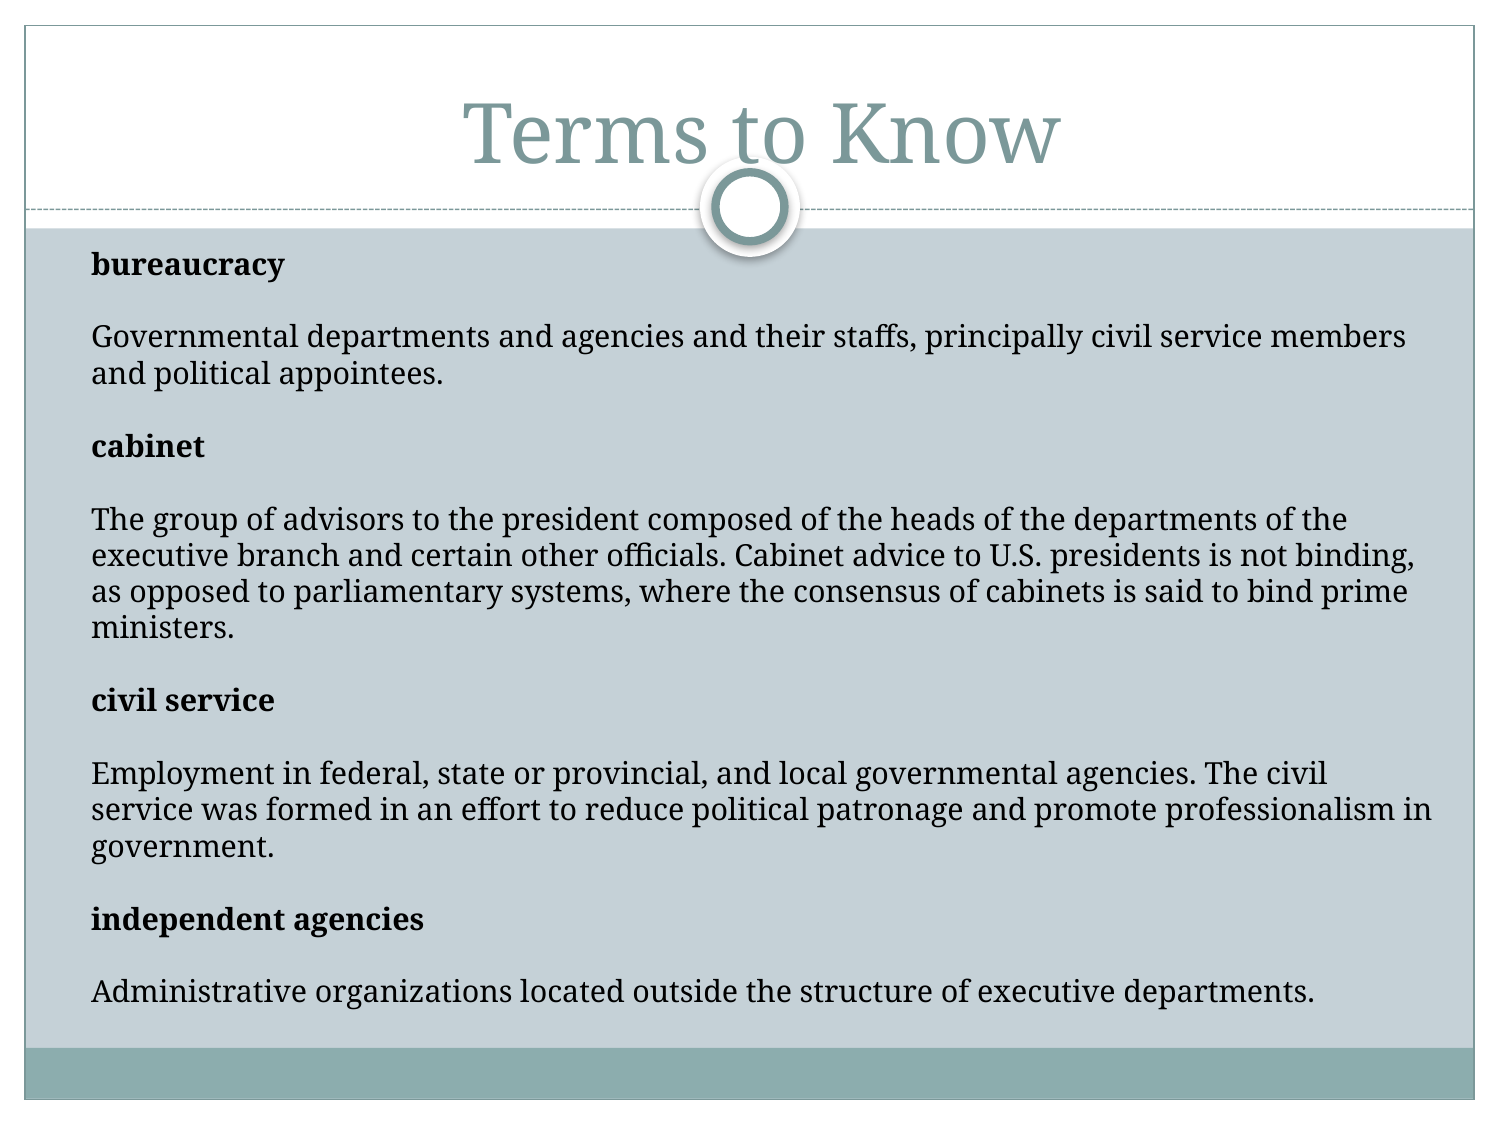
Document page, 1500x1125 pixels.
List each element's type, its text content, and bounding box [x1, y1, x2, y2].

title Terms to Know [87, 0, 1438, 188]
list bureaucracy Governmental departments and agencies and their staffs, principally civil service members and political appointees. cabinet The group of advisors to the president composed of the heads of the departments of the executive branch and certain other officials. Cabinet advice to U.S. presidents is not binding, as opposed to parliamentary systems, where the consensus of cabinets is said to bind prime ministers. civil service Employment in federal, state or provincial, and local governmental agencies. The civil service was formed in an effort to reduce political patronage and promote professionalism in government. independent agencies Administrative organizations located outside the structure of executive departments. [37, 237, 1450, 1063]
